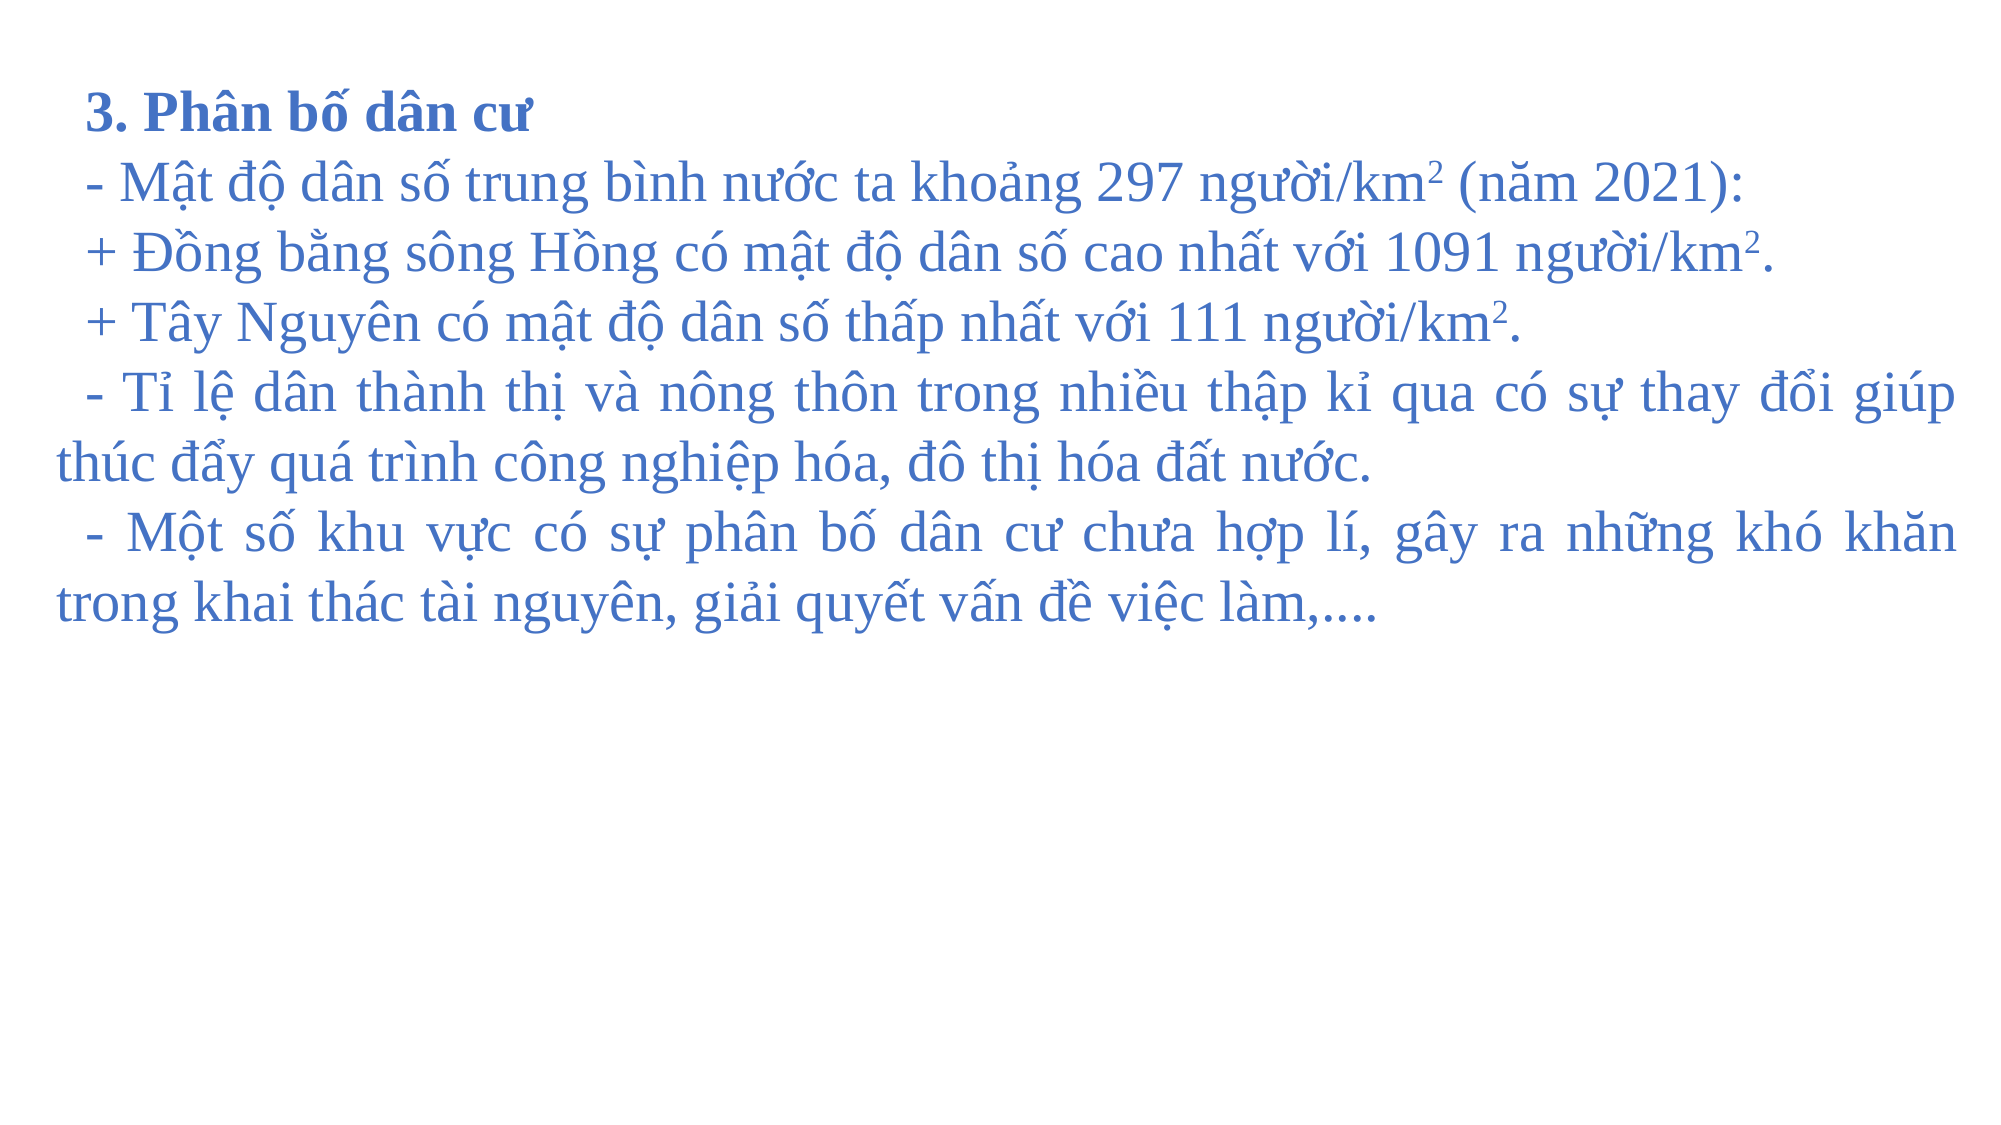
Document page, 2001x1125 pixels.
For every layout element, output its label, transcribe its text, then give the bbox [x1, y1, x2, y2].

text_box 3. Phân bố dân cư - Mật độ dân số trung bình nước ta khoảng 297 người/km2 (năm 2021): + Đồng bằng sông Hồng có mật độ dân số cao nhất với 1091 người/km2. + Tây Nguyên có mật độ dân số thấp nhất với 111 người/km2. - Tỉ lệ dân thành thị và nông thôn trong nhiều thập kỉ qua có sự thay đổi giúp thúc đẩy quá trình công nghiệp hóa, đô thị hóa đất nước. - Một số khu vực có sự phân bố dân cư chưa hợp lí, gây ra những khó khăn trong khai thác tài nguyên, giải quyết vấn đề việc làm,.... [41, 65, 1974, 641]
